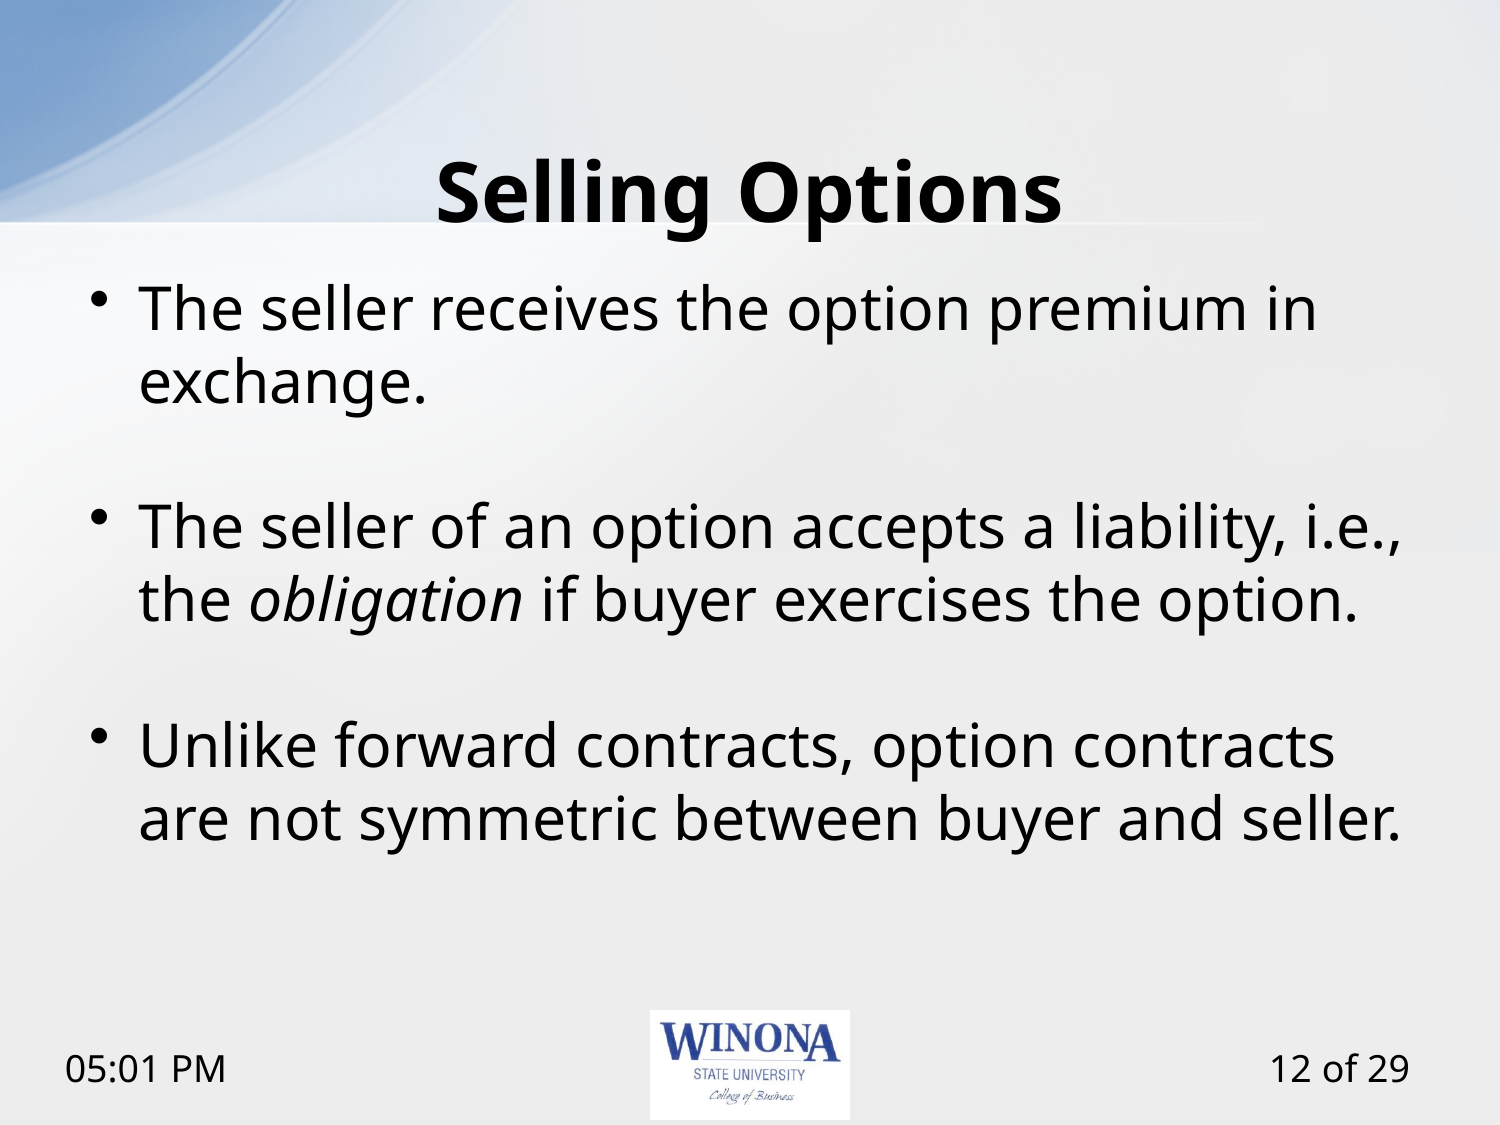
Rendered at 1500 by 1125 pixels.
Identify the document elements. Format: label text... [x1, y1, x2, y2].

list The seller receives the option premium in exchange. The seller of an option accepts a liability, i.e., the obligation if buyer exercises the option. Unlike forward contracts, option contracts are not symmetric between buyer and seller. [75, 262, 1425, 1005]
title Selling Options [75, 58, 1425, 247]
picture [0, 0, 1500, 1125]
